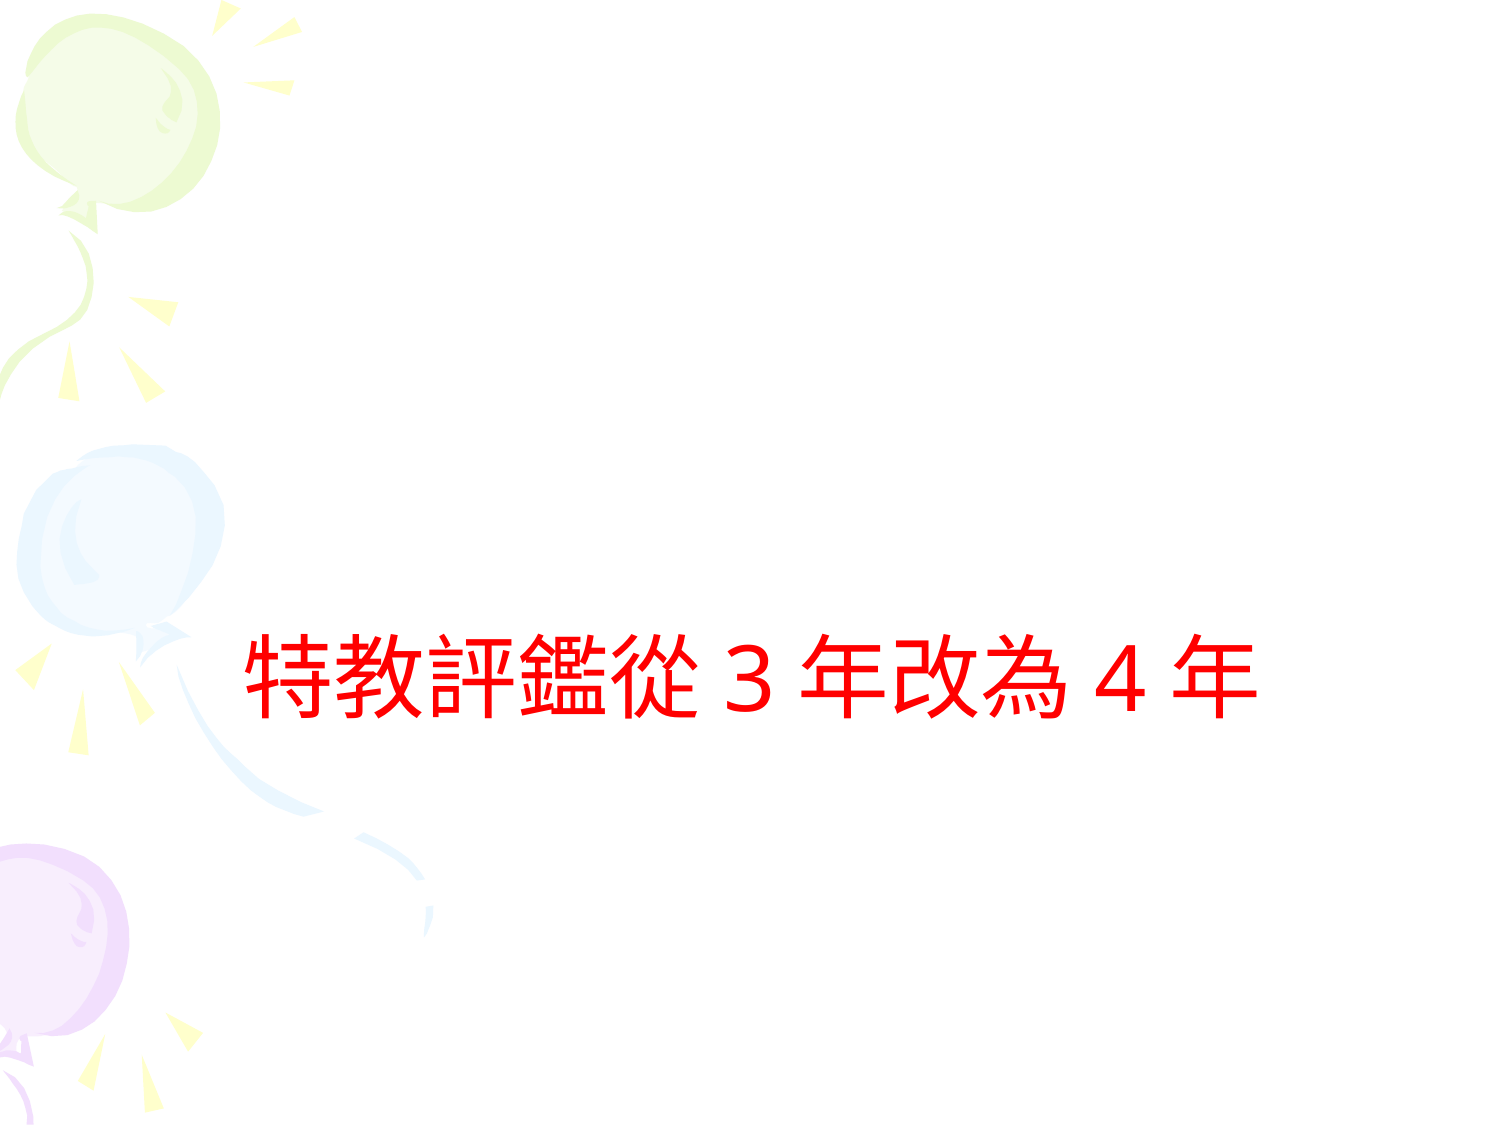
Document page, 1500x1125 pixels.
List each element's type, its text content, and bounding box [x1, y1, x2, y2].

title 特教評鑑從3年改為4年 [76, 538, 1427, 739]
